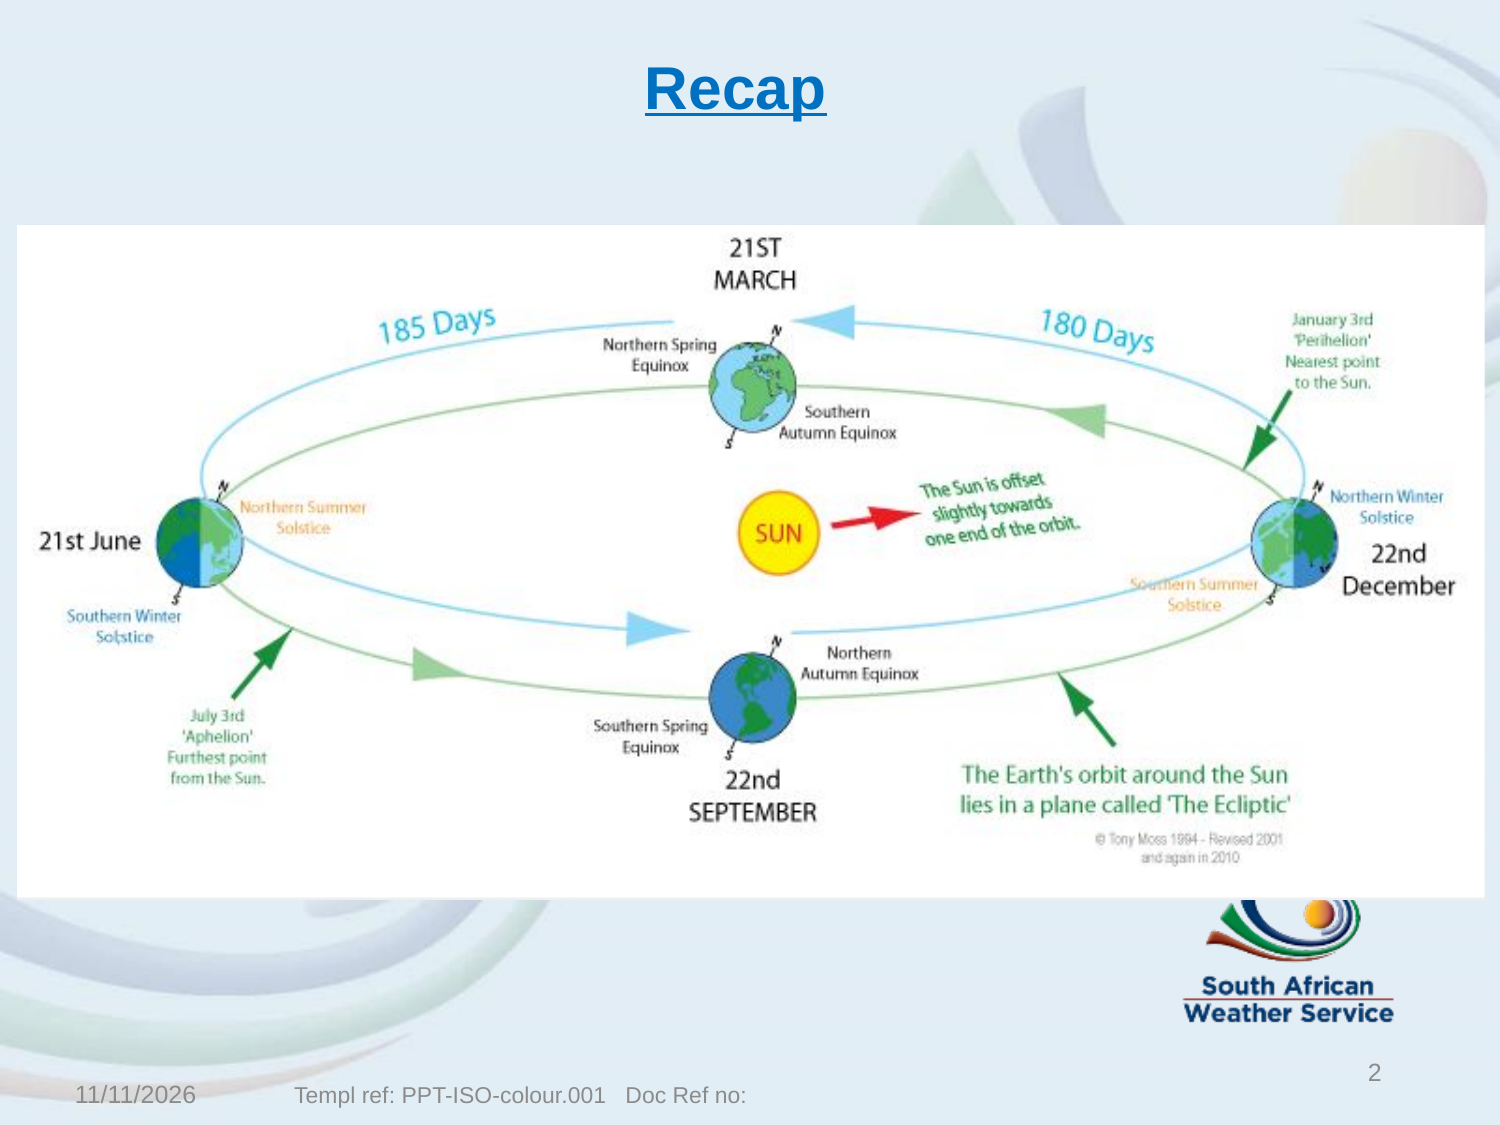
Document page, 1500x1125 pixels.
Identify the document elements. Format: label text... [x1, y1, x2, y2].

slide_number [59, 1065, 240, 1125]
picture [0, 0, 1500, 1125]
footer Templ ref: PPT-ISO-colour.001 Doc Ref no: [240, 1065, 1232, 1125]
slide_number 2 [1059, 1042, 1397, 1103]
text_box Spring – transition Season [287, 219, 1185, 224]
text_box Recap [25, 14, 1447, 168]
